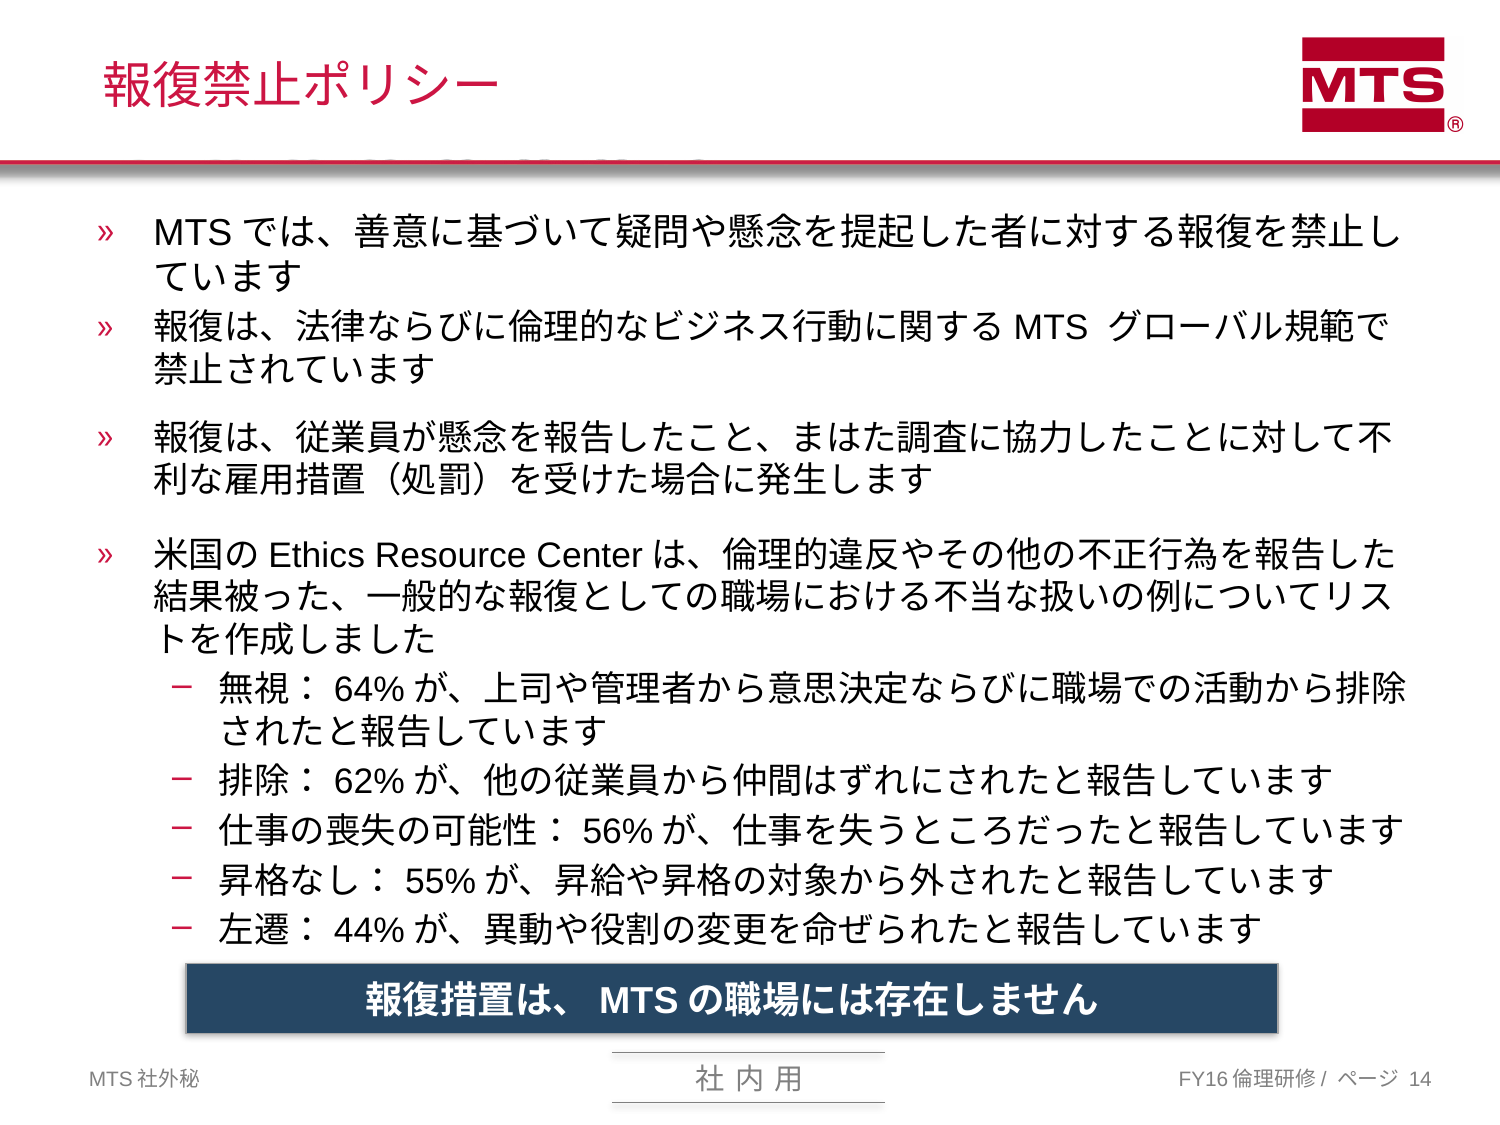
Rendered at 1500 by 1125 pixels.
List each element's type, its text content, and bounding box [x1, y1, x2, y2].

picture [1301, 36, 1464, 134]
text_box 報復措置は、MTSの職場には存在しません [185, 963, 1279, 1034]
picture [0, 159, 1500, 188]
title 報復禁止ポリシー [87, 12, 1206, 155]
list MTSでは、善意に基づいて疑問や懸念を提起した者に対する報復を禁止しています 報復は、法律ならびに倫理的なビジネス行動に関するMTS グローバル規範で禁止されています 報復は、従業員が懸念を報告したこと、まはた調査に協力したことに対して不利な雇用措置（処罰）を受けた場合に発生します 米国のEthics Resource Centerは、倫理的違反やその他の不正行為を報告した結果被った、一般的な報復としての職場における不当な扱いの例についてリストを作成しました 無視：64%が、上司や管理者から意思決定ならびに職場での活動から排除されたと報告しています 排除：62%が、他の従業員から仲間はずれにされたと報告しています 仕事の喪失の可能性：56%が、仕事を失うところだったと報告しています 昇格なし：55%が、昇給や昇格の対象から外されたと報告しています 左遷：44%が、異動や役割の変更を命ぜられたと報告しています [82, 200, 1438, 1013]
